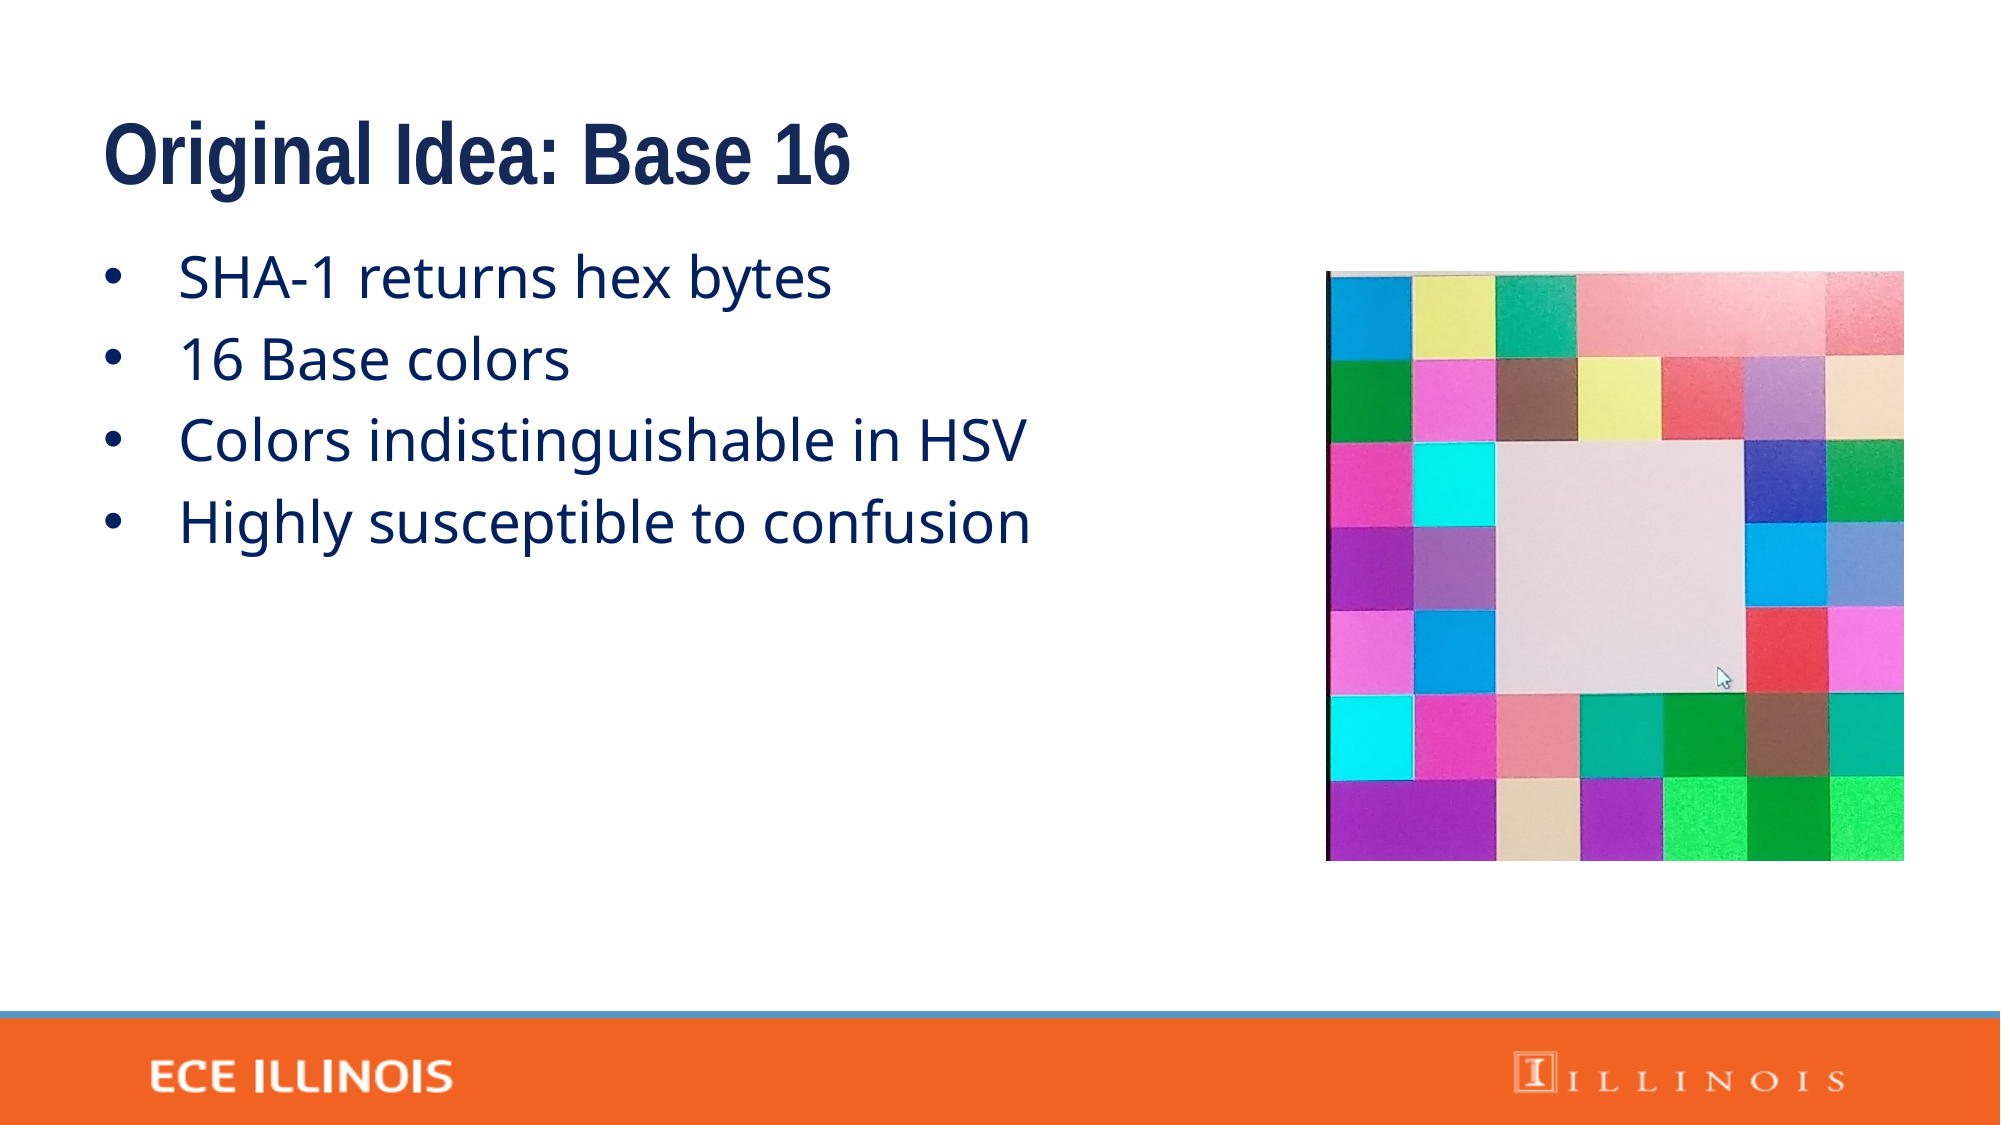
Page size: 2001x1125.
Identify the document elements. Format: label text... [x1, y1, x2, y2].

list SHA-1 returns hex bytes 16 Base colors Colors indistinguishable in HSV Highly susceptible to confusion [88, 232, 1273, 899]
list Original Idea: Base 16 [88, 89, 1018, 198]
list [1326, 271, 1905, 861]
